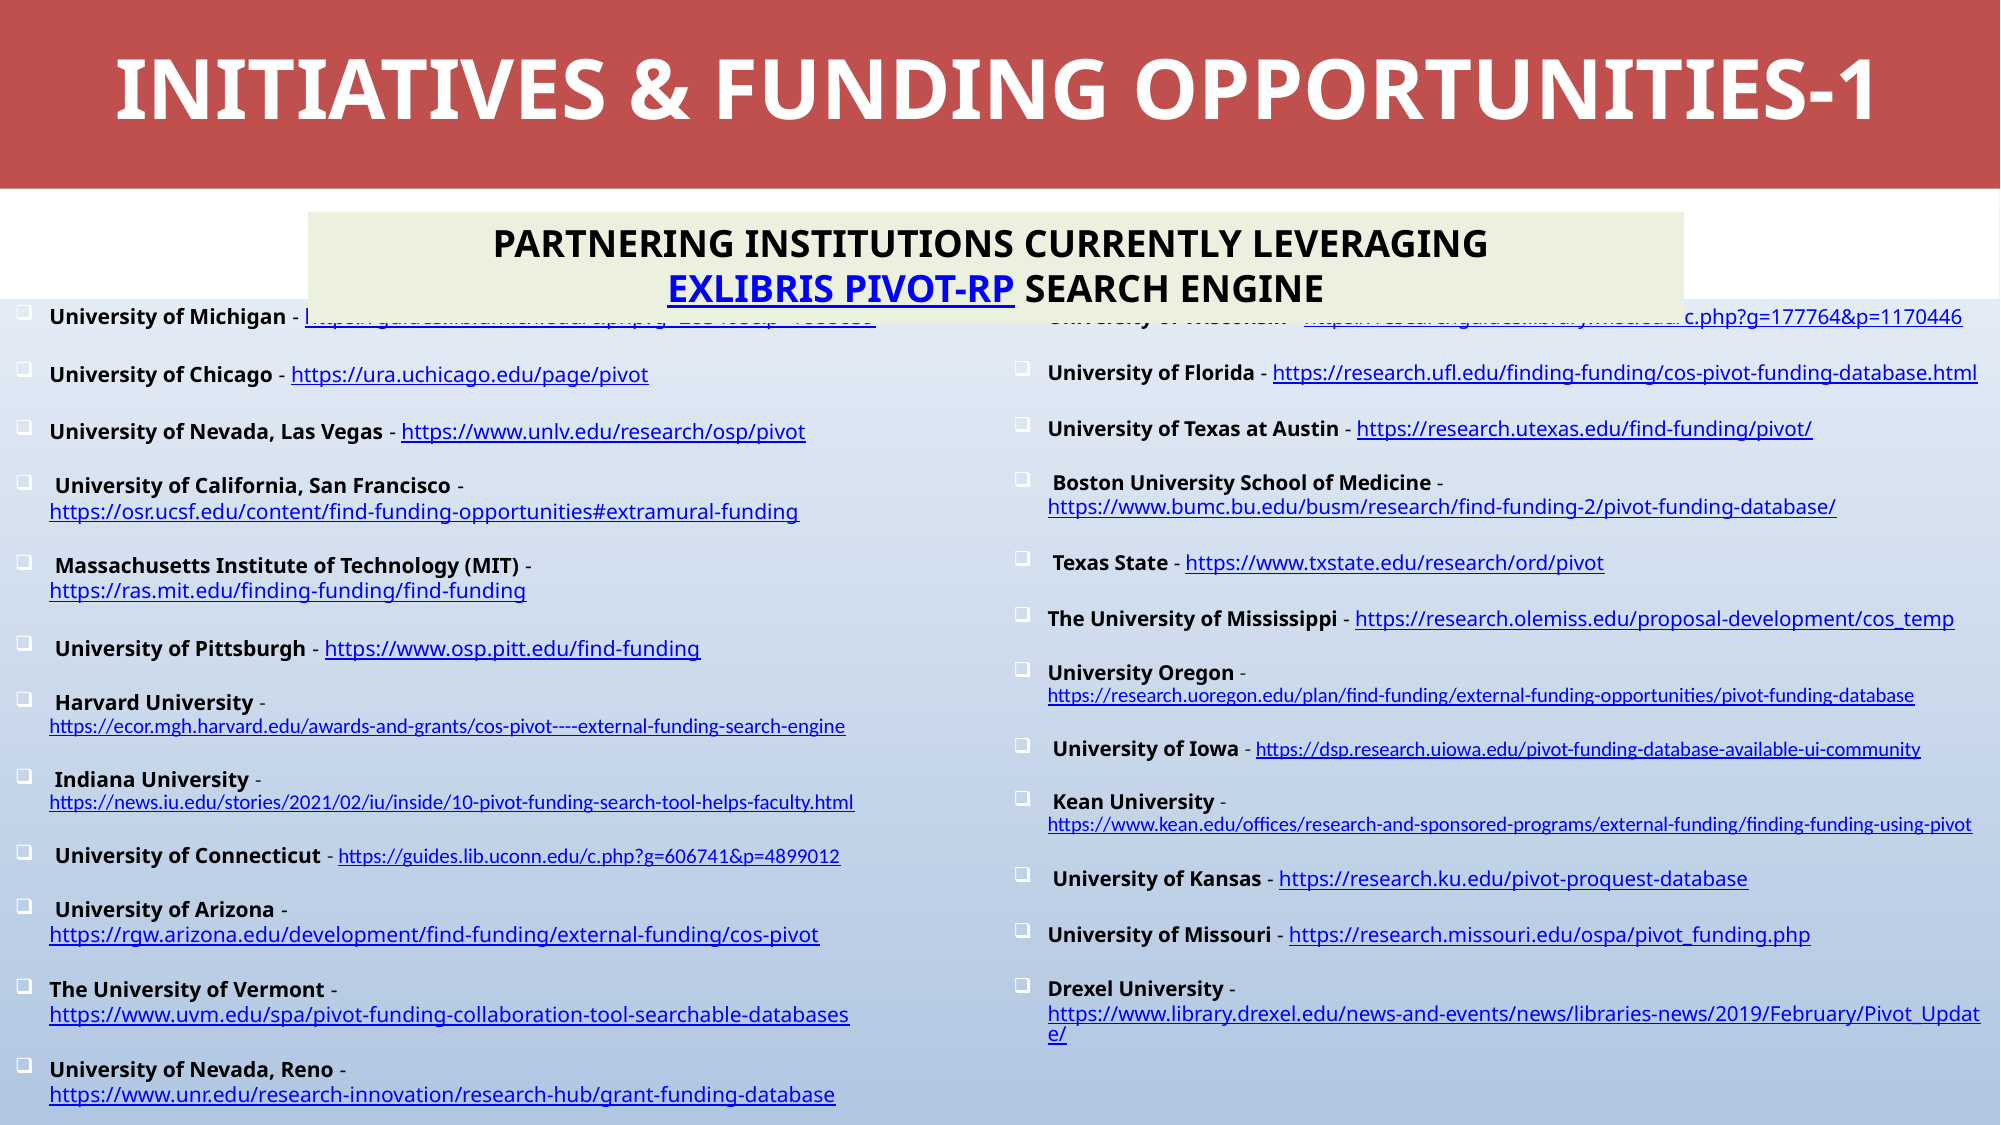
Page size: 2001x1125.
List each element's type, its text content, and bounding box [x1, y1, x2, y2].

text_box Partnering Institutions Currently Leveraging ExLibris Pivot-RP Search Engine [308, 212, 1684, 324]
text_box University of Wisconsin - https://researchguides.library.wisc.edu/c.php?g=177764&p=1170446 University of Florida - https://research.ufl.edu/finding-funding/cos-pivot-funding-database.html University of Texas at Austin - https://research.utexas.edu/find-funding/pivot/ Boston University School of Medicine - https://www.bumc.bu.edu/busm/research/find-funding-2/pivot-funding-database/ Texas State - https://www.txstate.edu/research/ord/pivot The University of Mississippi - https://research.olemiss.edu/proposal-development/cos_temp University Oregon - https://research.uoregon.edu/plan/find-funding/external-funding-opportunities/pivot-funding-database University of Iowa - https://dsp.research.uiowa.edu/pivot-funding-database-available-ui-community Kean University - https://www.kean.edu/offices/research-and-sponsored-programs/external-funding/finding-funding-using-pivot University of Kansas - https://research.ku.edu/pivot-proquest-database University of Missouri - https://research.missouri.edu/ospa/pivot_funding.php Drexel University - https://www.library.drexel.edu/news-and-events/news/libraries-news/2019/February/Pivot_Update/ [998, 296, 1999, 1125]
title Initiatives & Funding Opportunities-1 [0, 0, 2000, 189]
list University of Michigan - https://guides.lib.umich.edu/c.php?g=283405&p=1888659 University of Chicago - https://ura.uchicago.edu/page/pivot University of Nevada, Las Vegas - https://www.unlv.edu/research/osp/pivot University of California, San Francisco - https://osr.ucsf.edu/content/find-funding-opportunities#extramural-funding Massachusetts Institute of Technology (MIT) - https://ras.mit.edu/finding-funding/find-funding University of Pittsburgh - https://www.osp.pitt.edu/find-funding Harvard University - https://ecor.mgh.harvard.edu/awards-and-grants/cos-pivot----external-funding-search-engine Indiana University - https://news.iu.edu/stories/2021/02/iu/inside/10-pivot-funding-search-tool-helps-faculty.html University of Connecticut - https://guides.lib.uconn.edu/c.php?g=606741&p=4899012 University of Arizona - https://rgw.arizona.edu/development/find-funding/external-funding/cos-pivot The University of Vermont - https://www.uvm.edu/spa/pivot-funding-collaboration-tool-searchable-databases University of Nevada, Reno - https://www.unr.edu/research-innovation/research-hub/grant-funding-database [0, 296, 998, 1125]
